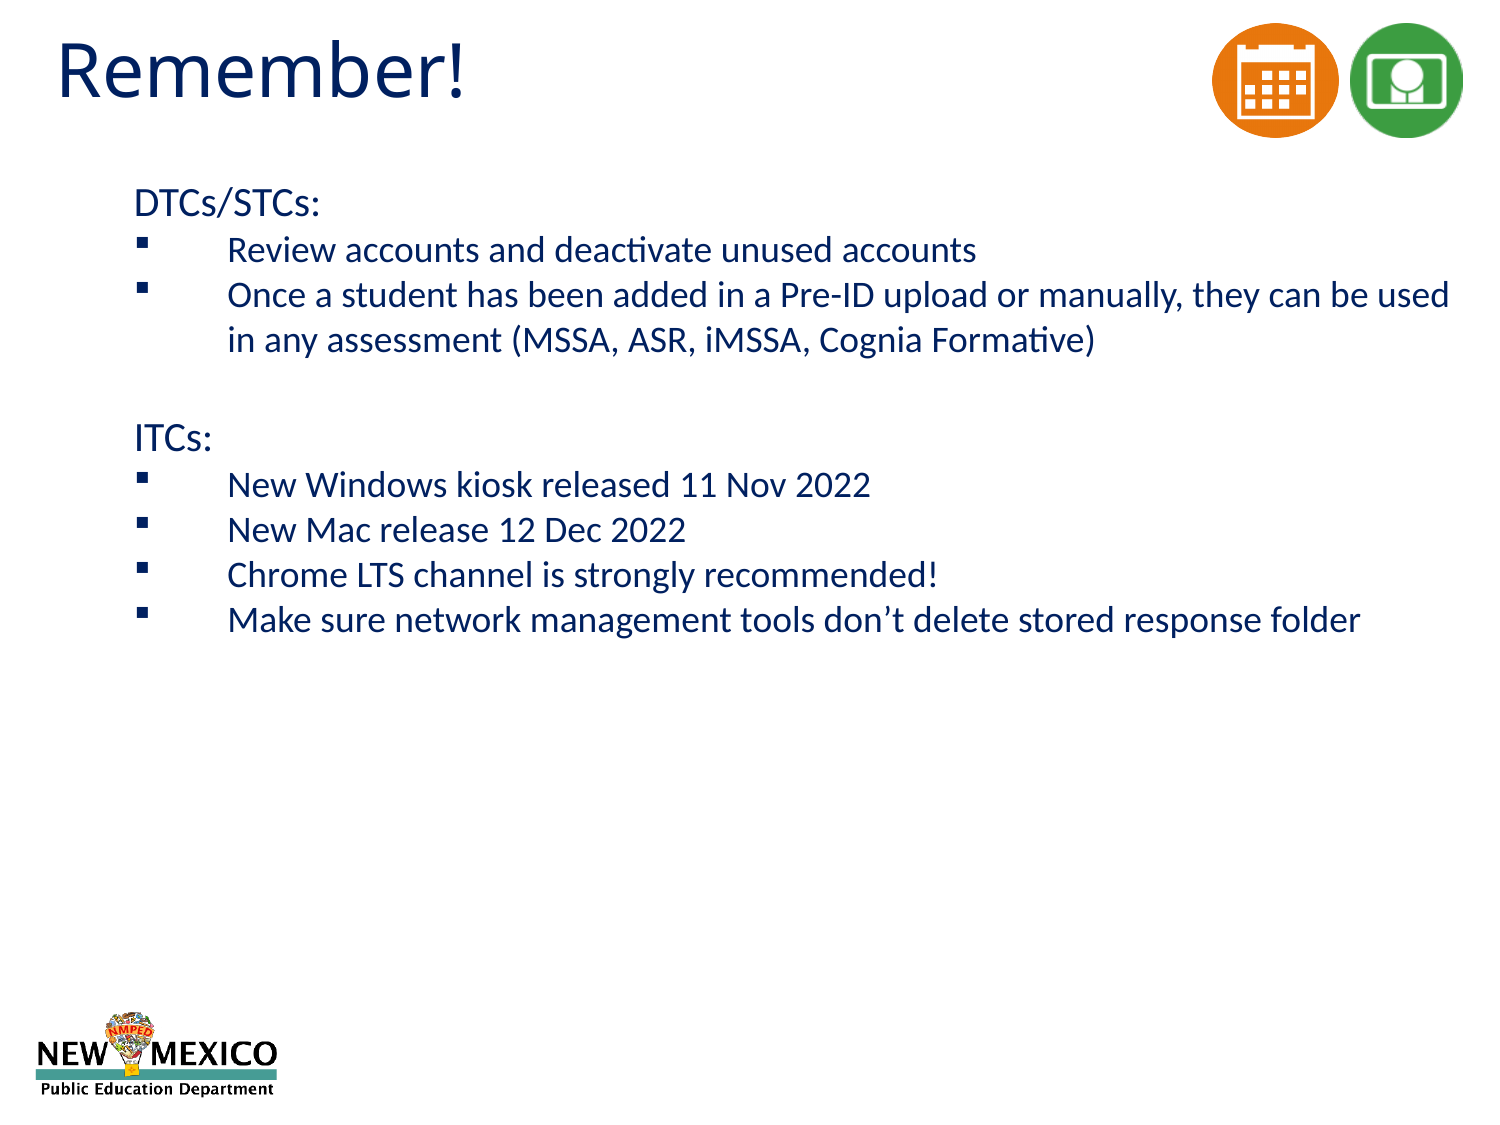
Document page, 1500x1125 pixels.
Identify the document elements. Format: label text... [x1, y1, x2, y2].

picture [0, 1006, 294, 1102]
picture [1212, 23, 1339, 138]
text_box Remember! [40, 14, 1191, 120]
picture [1349, 23, 1463, 138]
text_box DTCs/STCs: Review accounts and deactivate unused accounts Once a student has been added in a Pre-ID upload or manually, they can be used in any assessment (MSSA, ASR, iMSSA, Cognia Formative) ITCs: New Windows kiosk released 11 Nov 2022 New Mac release 12 Dec 2022 Chrome LTS channel is strongly recommended! Make sure network management tools don’t delete stored response folder [118, 167, 1469, 778]
